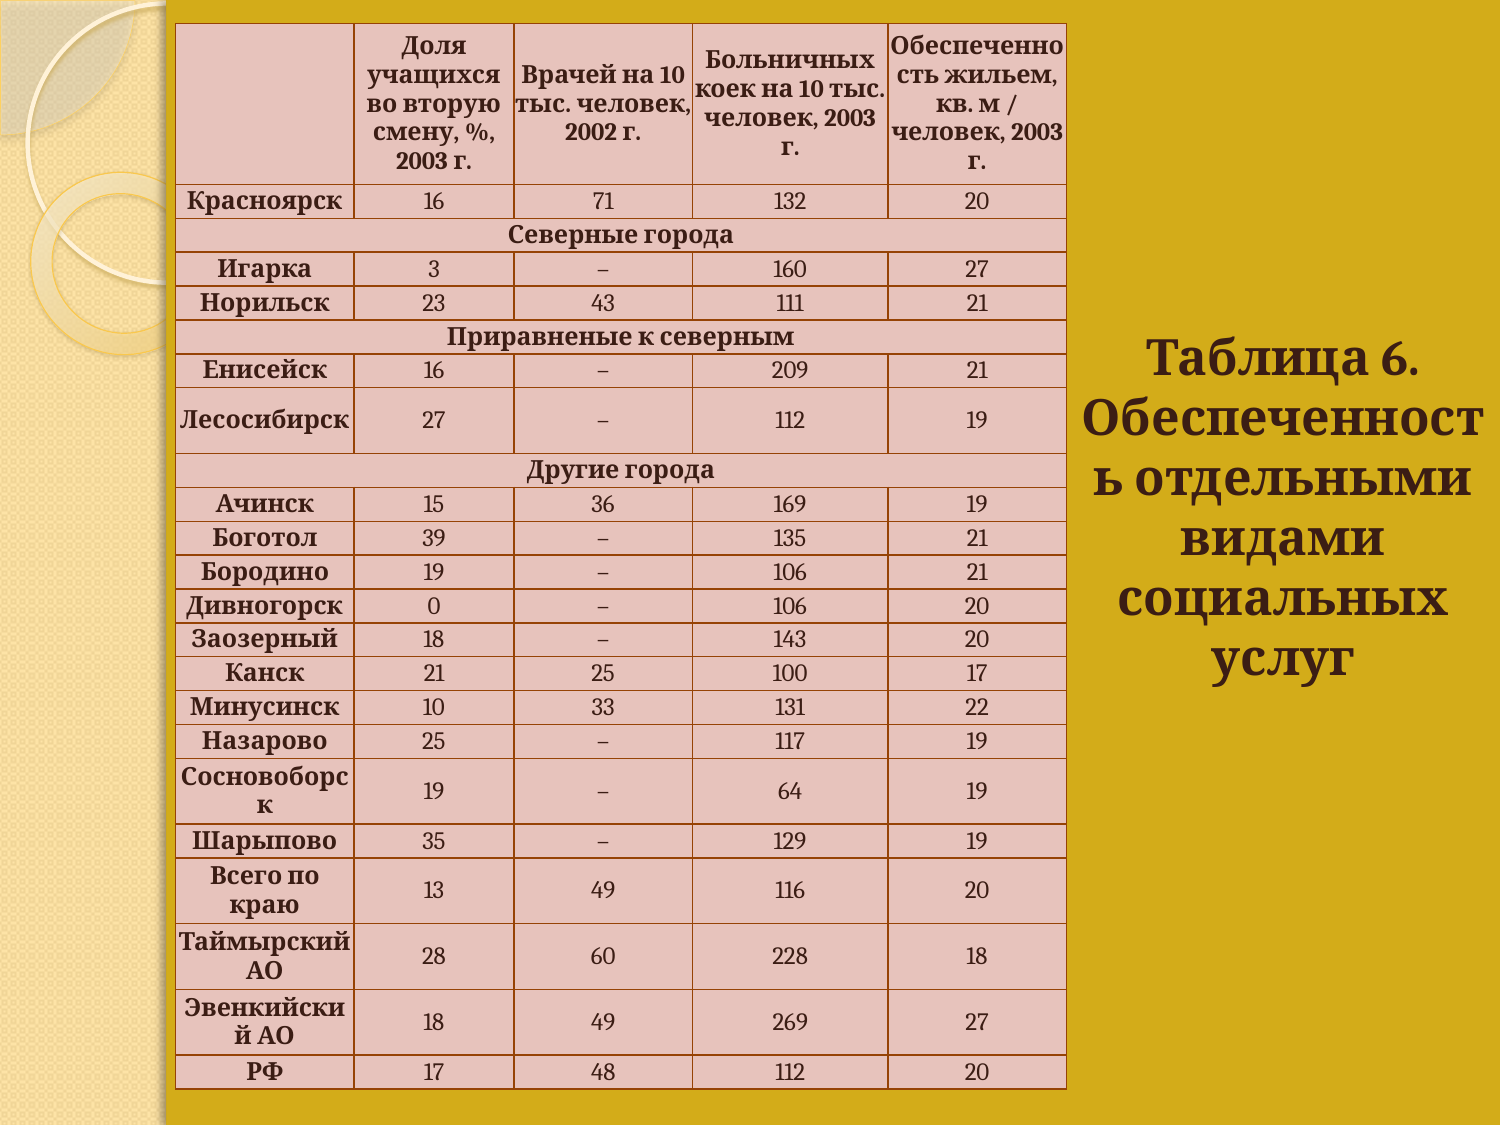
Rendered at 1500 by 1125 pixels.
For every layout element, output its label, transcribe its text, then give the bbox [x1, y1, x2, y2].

table_cell – [515, 825, 692, 857]
table_cell 21 [889, 522, 1066, 554]
table_cell 132 [693, 185, 887, 218]
table_cell – [515, 556, 692, 588]
table_cell Красноярск [176, 185, 353, 218]
table_cell 269 [693, 990, 887, 1054]
table_cell 39 [355, 522, 513, 554]
table_cell 23 [355, 287, 513, 319]
table_cell 22 [889, 691, 1066, 724]
table_cell 19 [889, 759, 1066, 823]
table_cell – [515, 590, 692, 622]
table_cell Шарыпово [176, 825, 353, 857]
table_cell 228 [693, 924, 887, 989]
table_cell 16 [355, 185, 513, 218]
table_cell 143 [693, 624, 887, 656]
table_cell 106 [693, 590, 887, 622]
table_cell 21 [889, 556, 1066, 588]
table_cell 21 [889, 287, 1066, 319]
table_cell 20 [889, 624, 1066, 656]
table_cell 48 [515, 1056, 692, 1088]
table_cell Ачинск [176, 488, 353, 521]
table_cell 111 [693, 287, 887, 319]
table_cell 131 [693, 691, 887, 724]
table_cell 18 [355, 990, 513, 1054]
table_cell 112 [693, 388, 887, 453]
table_cell 27 [889, 253, 1066, 285]
table_cell 169 [693, 488, 887, 521]
table_cell 19 [889, 825, 1066, 857]
table_cell 25 [355, 725, 513, 758]
table_cell 36 [515, 488, 692, 521]
table_cell Другие города [176, 454, 1066, 487]
table_cell 15 [355, 488, 513, 521]
table_cell 117 [693, 725, 887, 758]
table_header Доля учащихся во вторую смену, %, 2003 г. [355, 24, 513, 184]
table_header Больничных коек на 10 тыс. человек, 2003 г. [693, 24, 887, 184]
table_cell 3 [355, 253, 513, 285]
table_cell 19 [889, 388, 1066, 453]
table_cell РФ [176, 1056, 353, 1088]
table_cell Норильск [176, 287, 353, 319]
table_cell Дивногорск [176, 590, 353, 622]
table_cell Бородино [176, 556, 353, 588]
table_cell – [515, 253, 692, 285]
table_cell 19 [355, 759, 513, 823]
table_cell – [515, 759, 692, 823]
table_header [176, 24, 353, 184]
table_cell 112 [693, 1056, 887, 1088]
table_cell Всего по краю [176, 859, 353, 923]
table_cell Лесосибирск [176, 388, 353, 453]
table_cell 17 [355, 1056, 513, 1088]
table_cell Боготол [176, 522, 353, 554]
table_cell 28 [355, 924, 513, 989]
table_cell 106 [693, 556, 887, 588]
table_cell 0 [355, 590, 513, 622]
table_cell 129 [693, 825, 887, 857]
table_cell 135 [693, 522, 887, 554]
table_cell 20 [889, 185, 1066, 218]
table_cell 19 [889, 725, 1066, 758]
table_cell 209 [693, 355, 887, 387]
table_cell 21 [889, 355, 1066, 387]
table_cell 20 [889, 590, 1066, 622]
table_cell 27 [889, 990, 1066, 1054]
table_header Врачей на 10 тыс. человек, 2002 г. [515, 24, 692, 184]
table_cell 19 [355, 556, 513, 588]
table_cell 116 [693, 859, 887, 923]
text_box Таблица 6. Обеспеченность отдельными видами социальных услуг [1066, 318, 1500, 694]
table_cell 20 [889, 1056, 1066, 1088]
table_cell Канск [176, 657, 353, 690]
table_cell 71 [515, 185, 692, 218]
table_cell 16 [355, 355, 513, 387]
table_cell Енисейск [176, 355, 353, 387]
table_cell – [515, 725, 692, 758]
table_cell 18 [355, 624, 513, 656]
table_cell Заозерный [176, 624, 353, 656]
table_cell 49 [515, 990, 692, 1054]
table_cell – [515, 355, 692, 387]
table_cell 25 [515, 657, 692, 690]
table_cell 64 [693, 759, 887, 823]
table_header Обеспеченность жильем, кв. м / человек, 2003 г. [889, 24, 1066, 184]
table_cell Минусинск [176, 691, 353, 724]
table_cell 27 [355, 388, 513, 453]
table_cell 43 [515, 287, 692, 319]
table_cell 33 [515, 691, 692, 724]
table_cell Таймырский АО [176, 924, 353, 989]
table_cell 35 [355, 825, 513, 857]
table_cell Приравненые к северным [176, 321, 1066, 353]
table_cell 160 [693, 253, 887, 285]
table_cell – [515, 388, 692, 453]
table_cell 21 [355, 657, 513, 690]
table_cell 19 [889, 488, 1066, 521]
table_cell Сосновоборск [176, 759, 353, 823]
table_cell 13 [355, 859, 513, 923]
table_cell Назарово [176, 725, 353, 758]
table_cell 17 [889, 657, 1066, 690]
table_cell 60 [515, 924, 692, 989]
table_cell Игарка [176, 253, 353, 285]
table_cell – [515, 522, 692, 554]
table_cell 49 [515, 859, 692, 923]
table_cell – [515, 624, 692, 656]
table_cell 10 [355, 691, 513, 724]
table_cell Северные города [176, 219, 1066, 251]
table_cell Эвенкийский АО [176, 990, 353, 1054]
table_cell 100 [693, 657, 887, 690]
table_cell 20 [889, 859, 1066, 923]
table_cell 18 [889, 924, 1066, 989]
